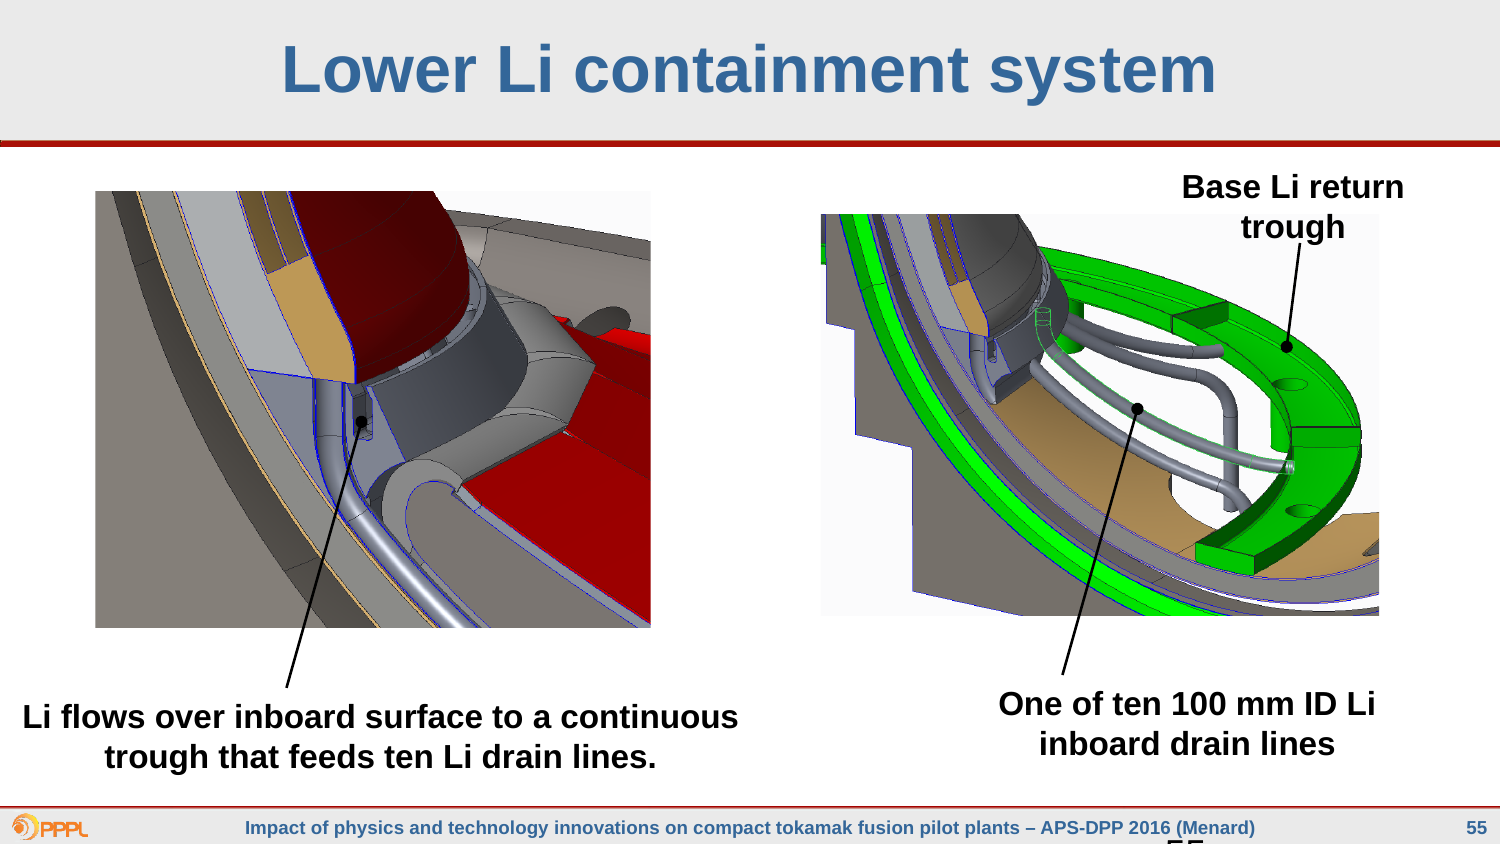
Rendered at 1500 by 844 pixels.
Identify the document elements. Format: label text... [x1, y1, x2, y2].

text_box Li flows over inboard surface to a continuous trough that feeds ten Li drain lines. [0, 687, 763, 783]
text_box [1062, 408, 1138, 676]
text_box Base Li return trough [1143, 157, 1444, 253]
picture [820, 213, 1380, 616]
title Lower Li containment system [0, 0, 1500, 147]
slide_number 55 [1149, 821, 1500, 840]
picture [94, 191, 651, 628]
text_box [1286, 242, 1301, 348]
text_box One of ten 100 mm ID Li inboard drain lines [975, 674, 1400, 770]
picture [0, 806, 1500, 844]
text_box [286, 421, 362, 689]
